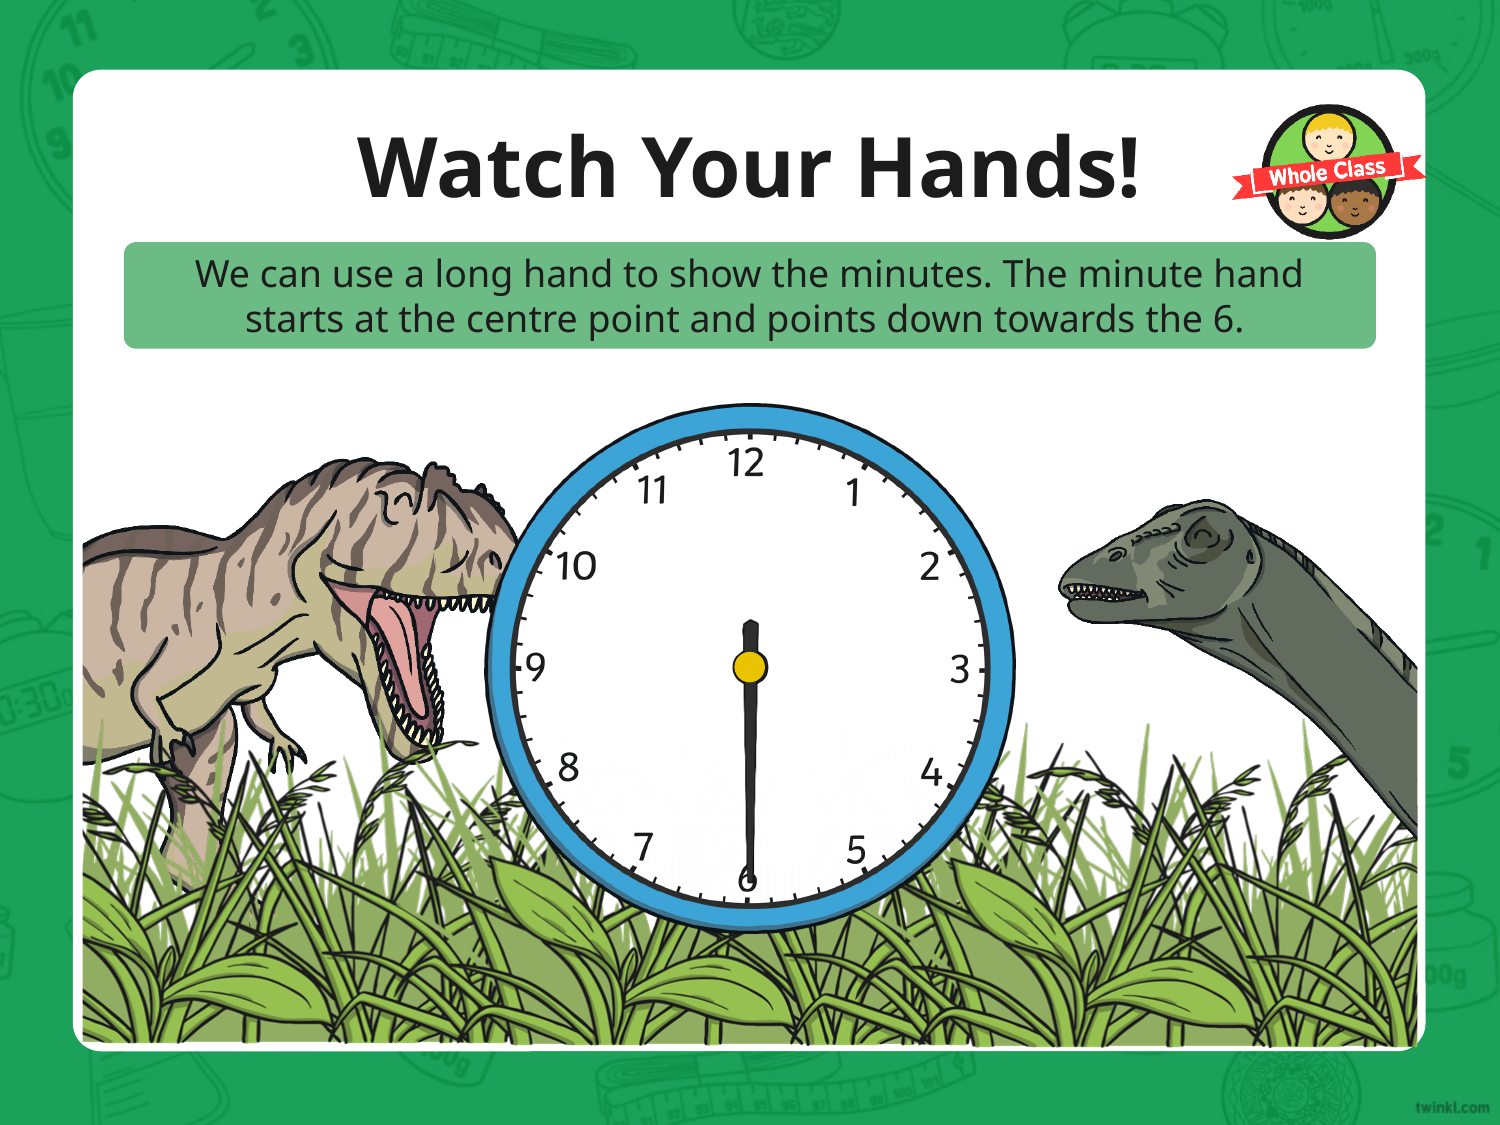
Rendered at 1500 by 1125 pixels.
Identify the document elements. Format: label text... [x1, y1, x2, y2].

text_box We can use a long hand to show the minutes. The minute hand starts at the centre point and points down towards the 6. [122, 241, 1378, 350]
text_box Watch Your Hands! [357, 114, 1143, 215]
picture [0, 0, 1500, 1125]
